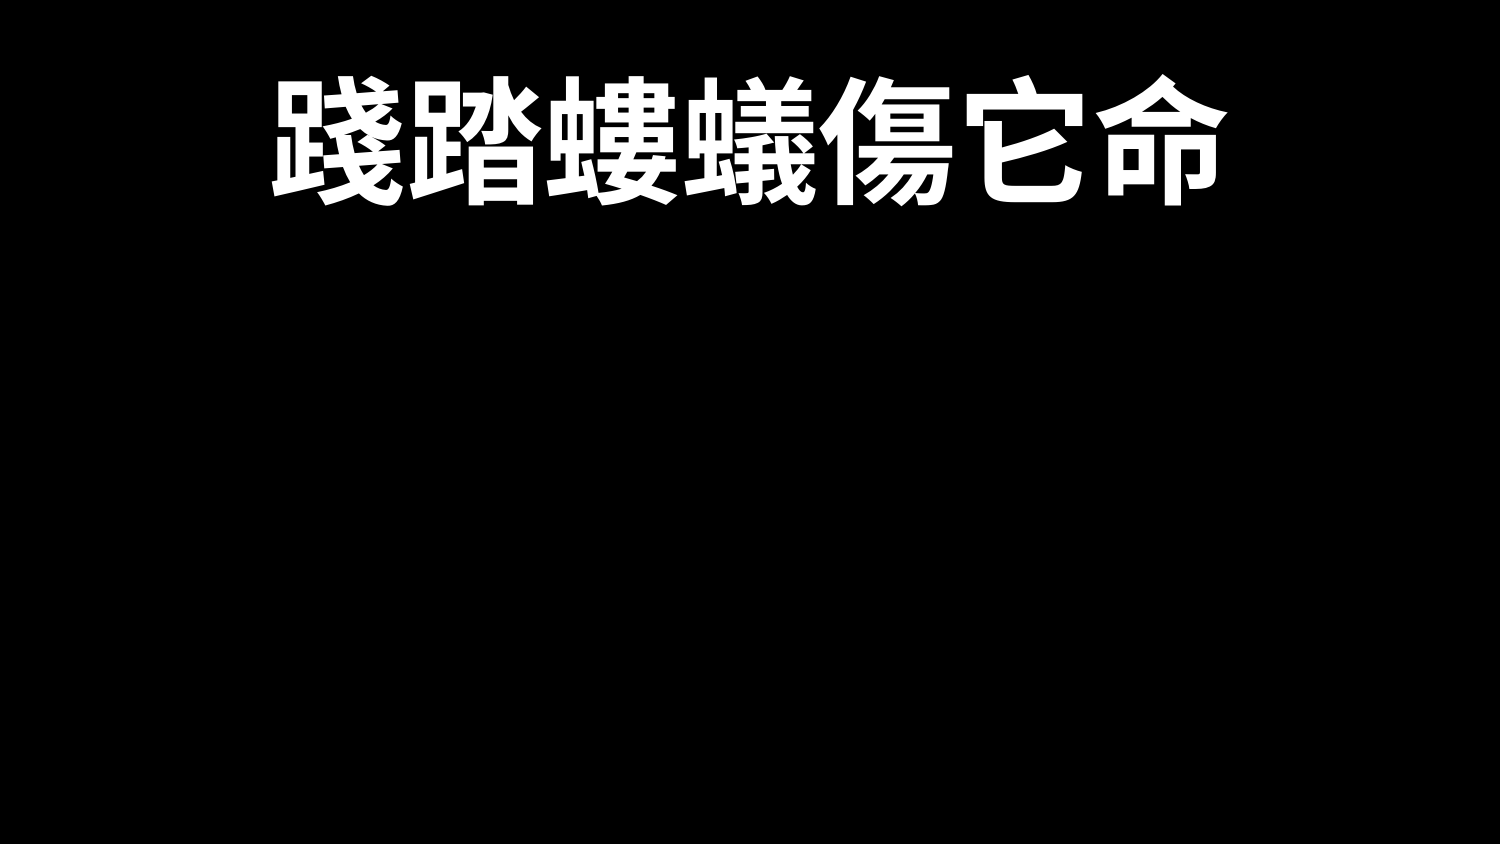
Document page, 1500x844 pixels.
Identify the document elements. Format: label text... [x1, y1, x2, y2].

title 踐踏螻蟻傷它命 [75, 68, 1425, 210]
